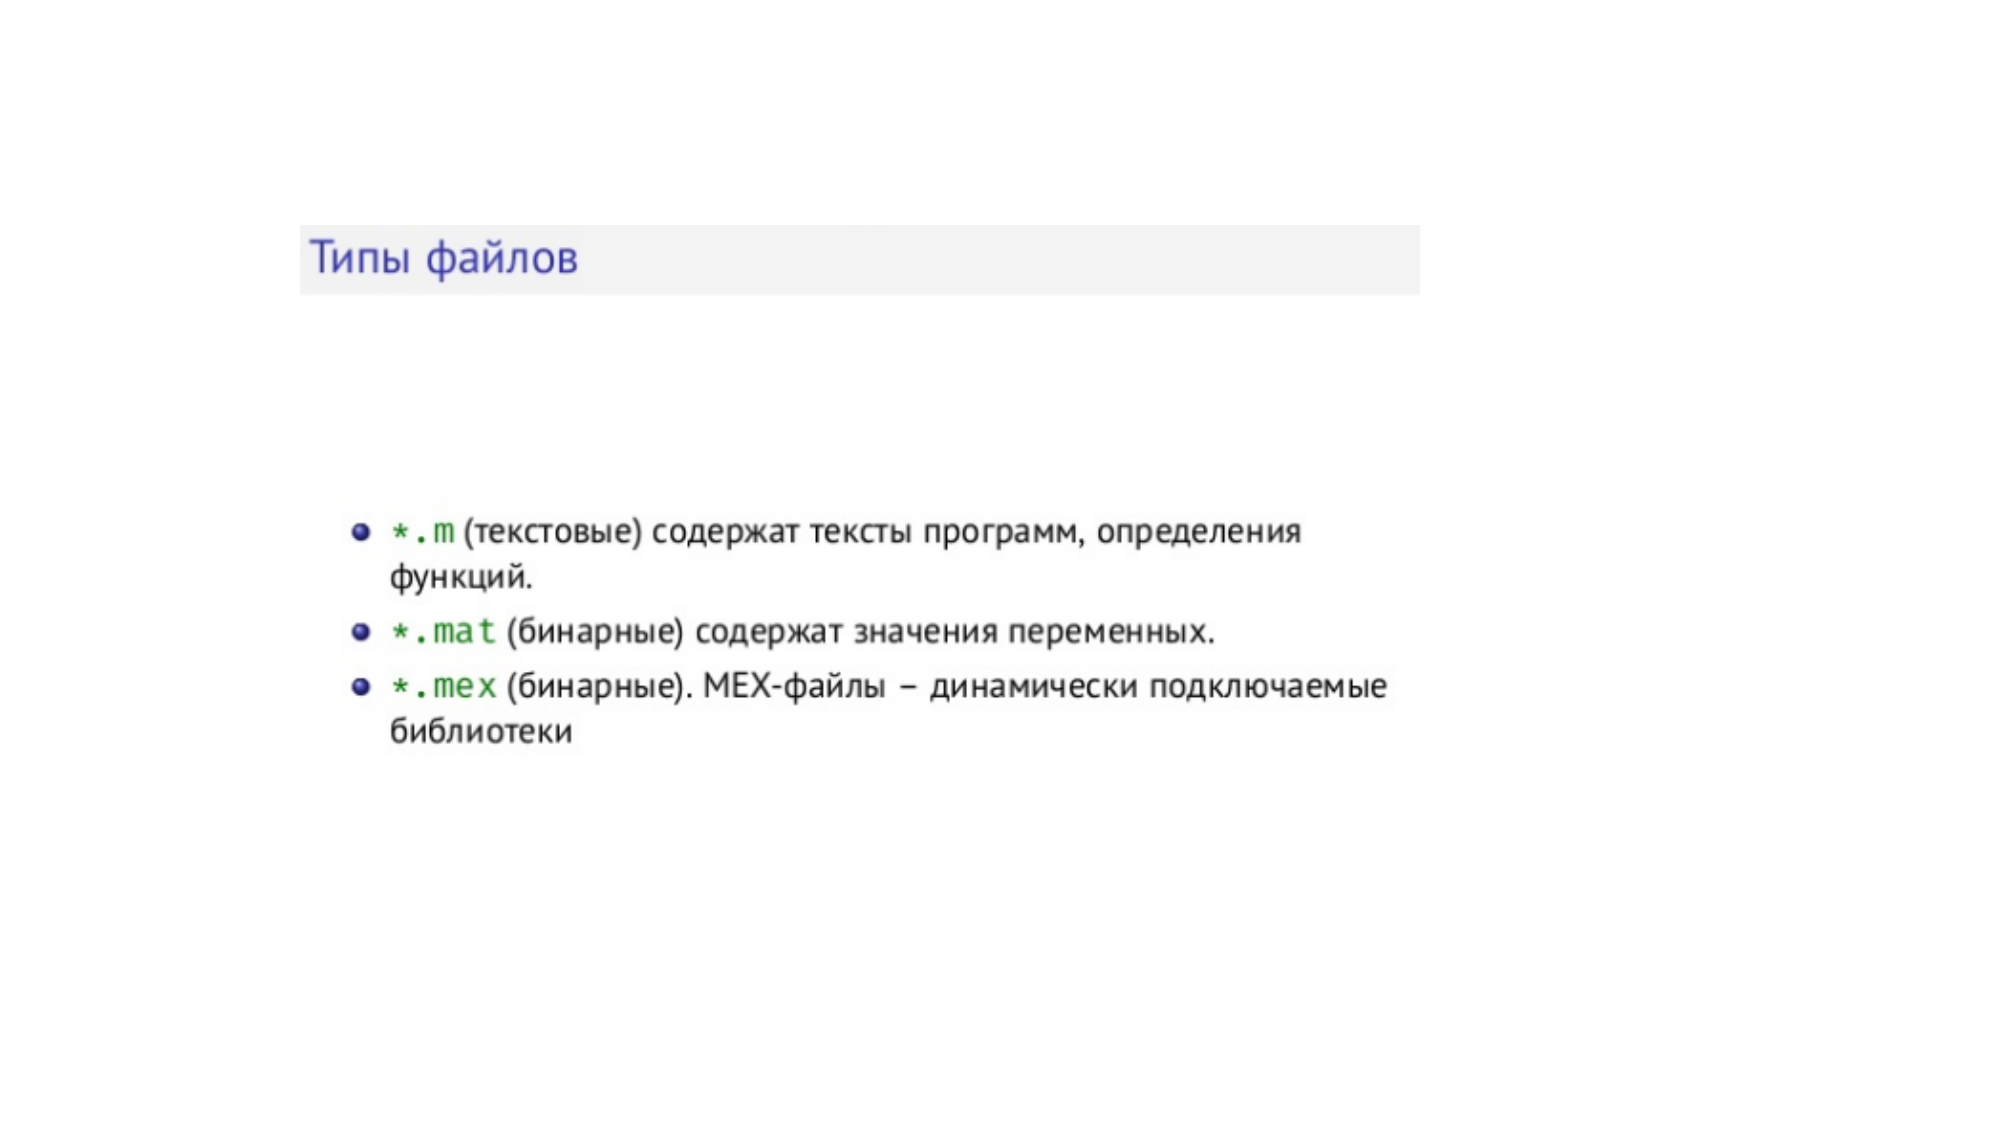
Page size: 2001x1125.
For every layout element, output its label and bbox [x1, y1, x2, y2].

picture [299, 225, 1420, 782]
